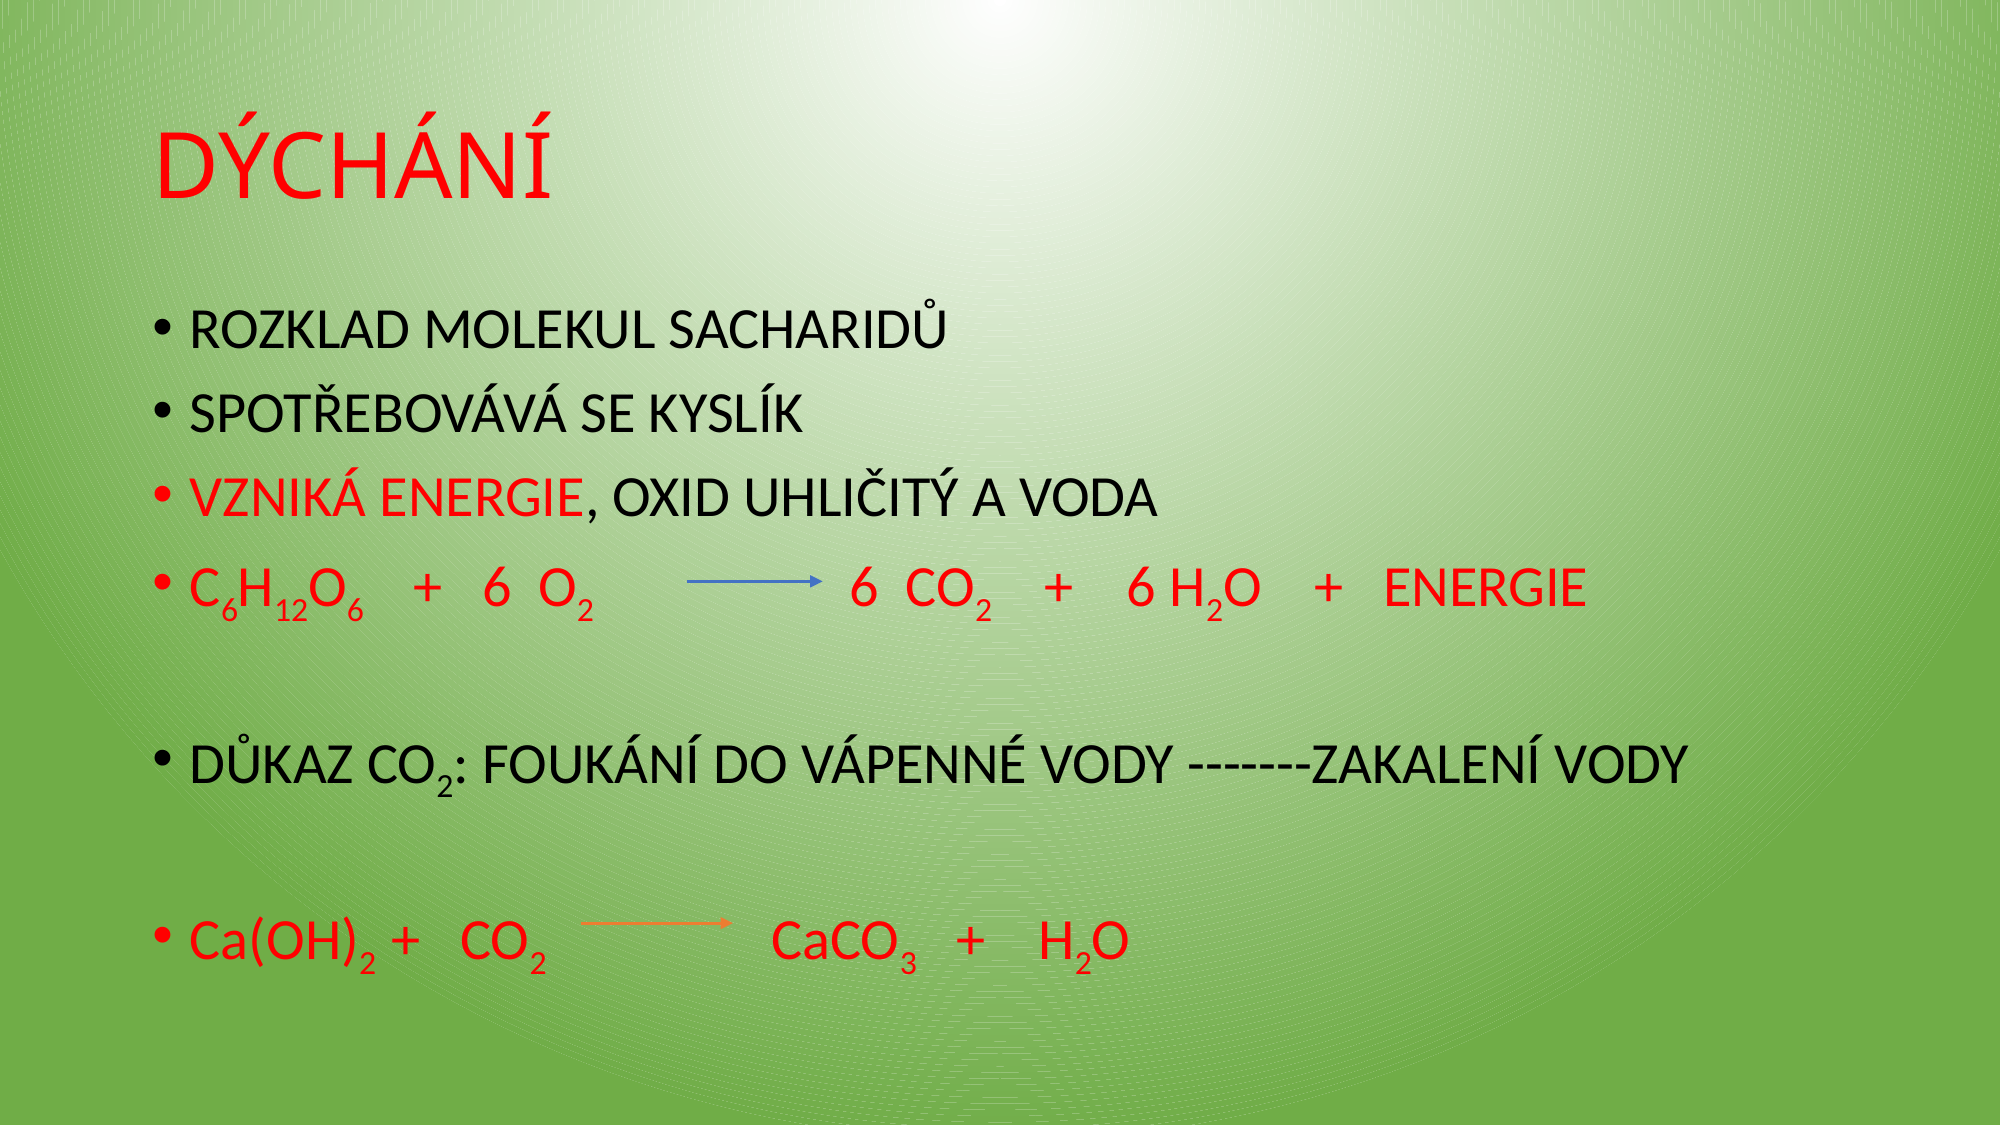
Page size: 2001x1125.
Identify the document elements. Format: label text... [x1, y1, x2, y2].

list ROZKLAD MOLEKUL SACHARIDŮ SPOTŘEBOVÁVÁ SE KYSLÍK VZNIKÁ ENERGIE, OXID UHLIČITÝ A VODA C6H12O6 + 6 O2 6 CO2 + 6 H2O + ENERGIE DŮKAZ CO2: FOUKÁNÍ DO VÁPENNÉ VODY -------ZAKALENÍ VODY Ca(OH)2 + CO2 CaCO3 + H2O [137, 290, 1863, 1066]
title DÝCHÁNÍ [137, 59, 1863, 278]
